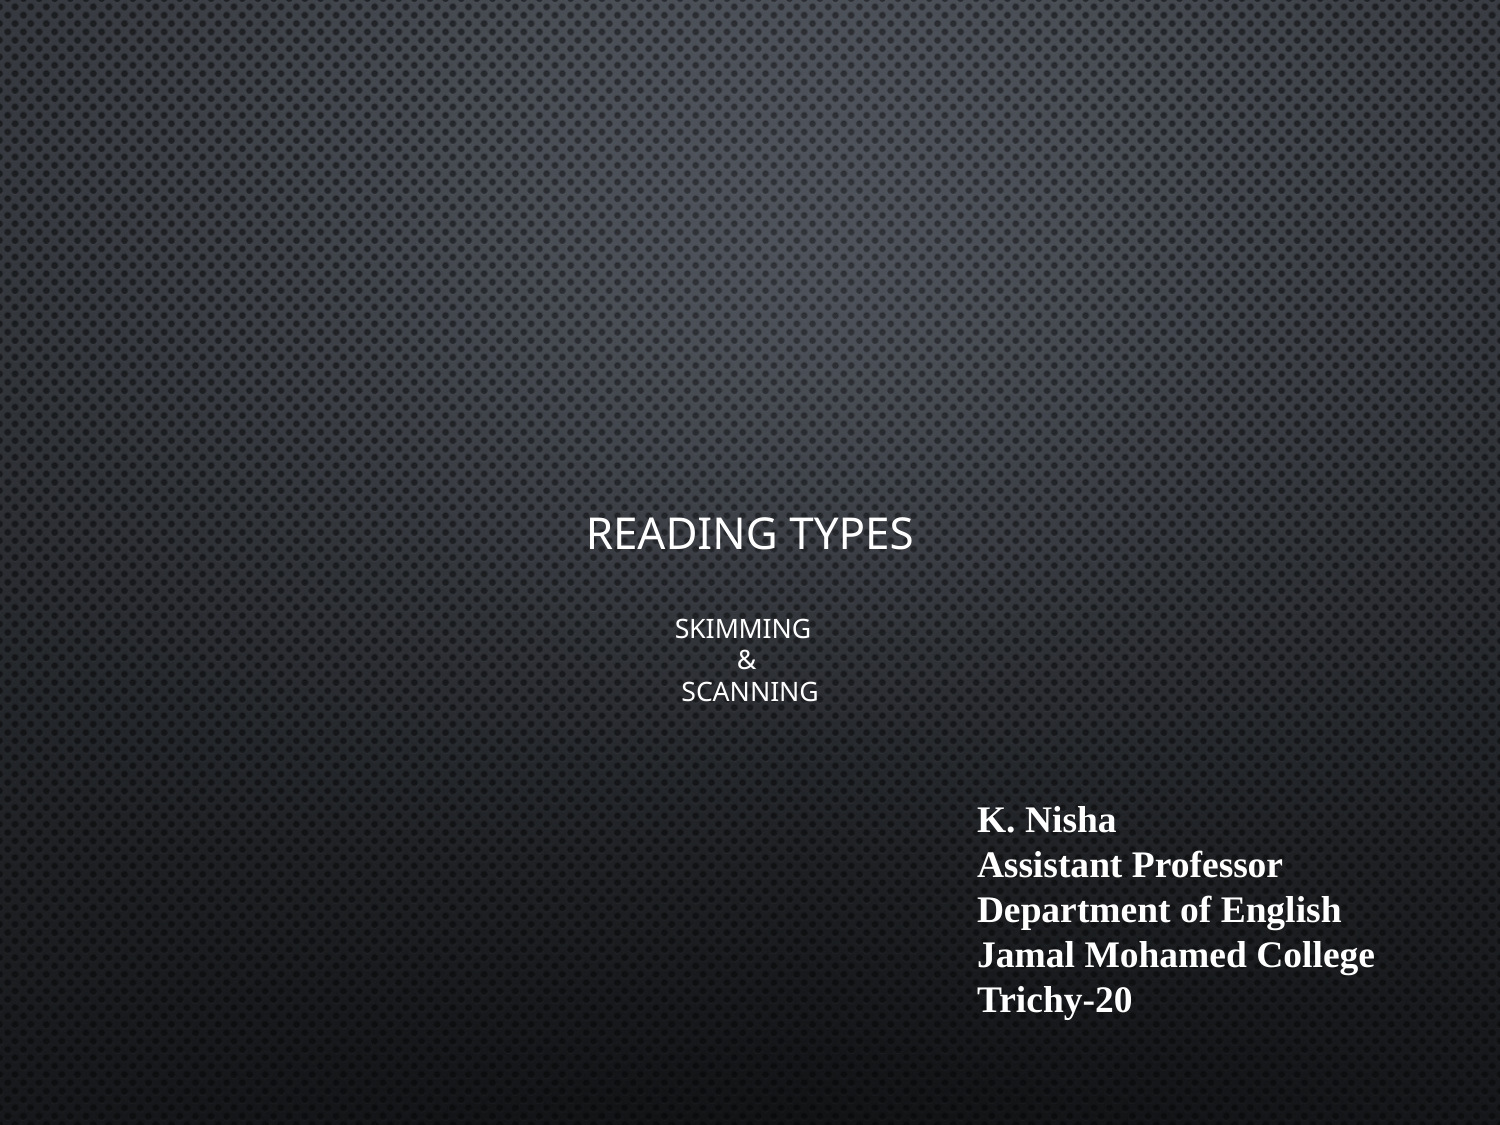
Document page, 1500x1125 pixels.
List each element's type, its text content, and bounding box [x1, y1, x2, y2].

text_box K. Nisha Assistant Professor Department of English Jamal Mohamed College Trichy-20 [962, 787, 1500, 1072]
subtitle [98, 512, 1402, 1075]
title READING TYPES SKIMMING & SCANNING [133, 262, 1367, 512]
